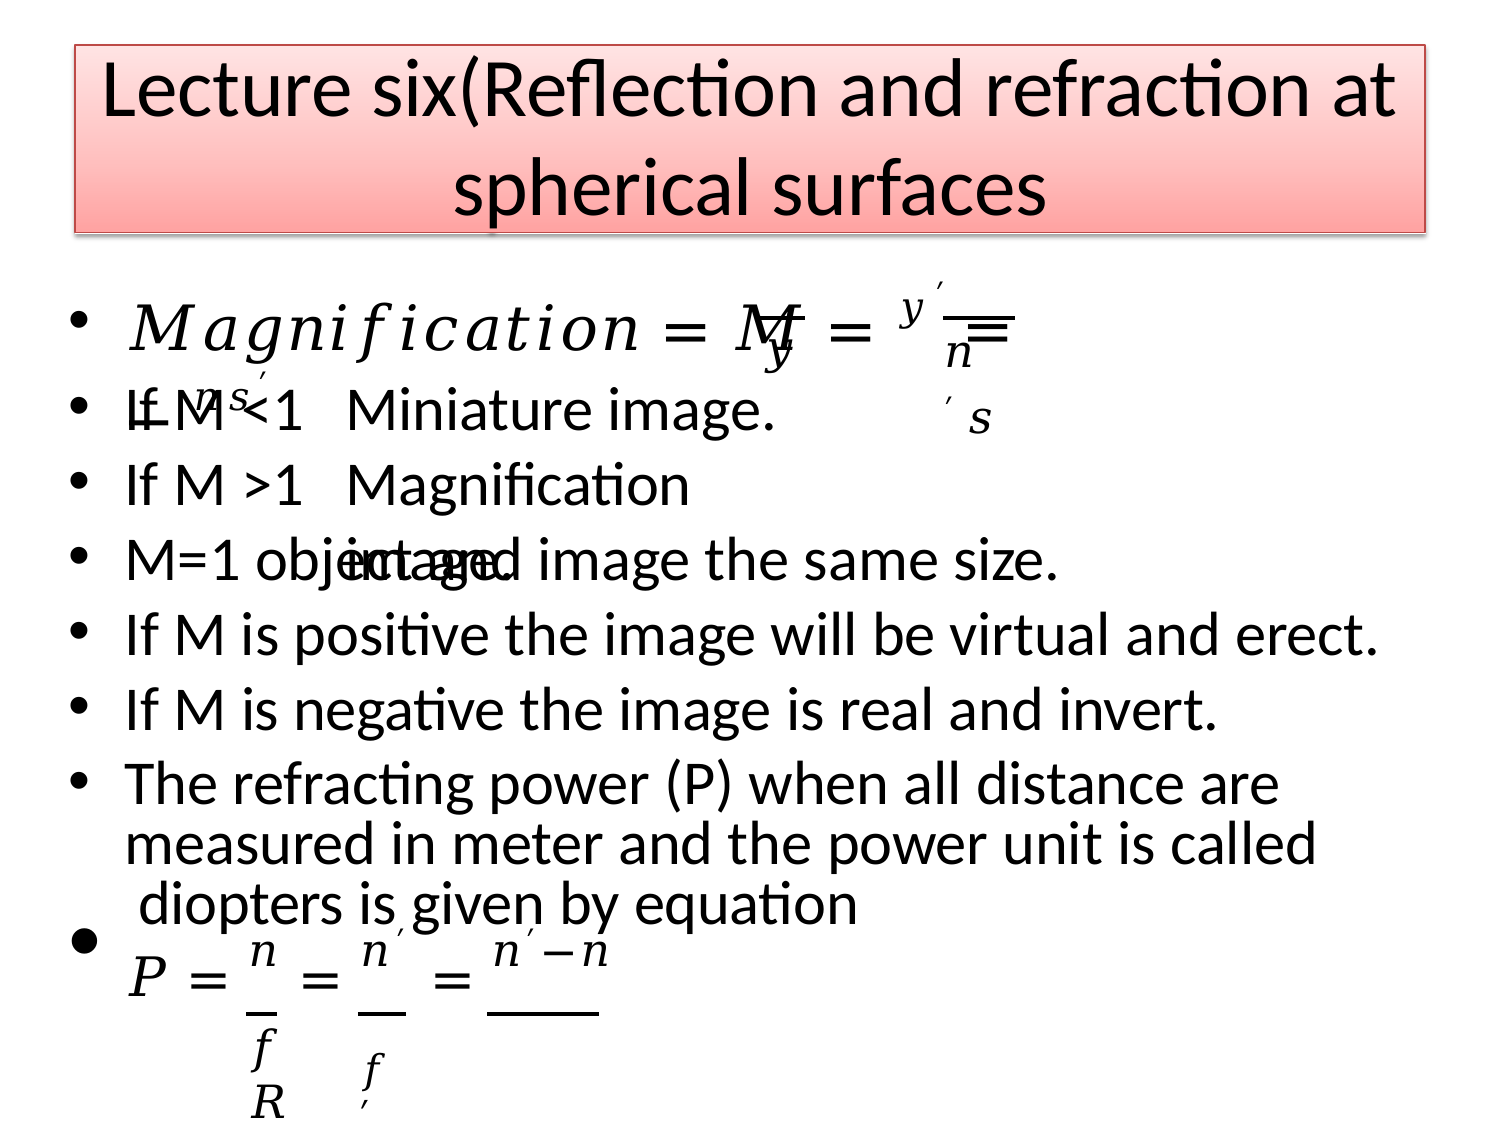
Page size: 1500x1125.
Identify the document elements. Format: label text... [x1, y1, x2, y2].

text_box 𝑛′𝑠 [941, 319, 1017, 445]
text_box Lecture six(Reflection and refraction at spherical surfaces [74, 45, 1425, 233]
text_box M=1 object and image the same size. If M is positive the image will be virtual and erect. If M is negative the image is real and invert. The refracting power (P) when all distance are measured in meter and the power unit is called diopters is given by equation 𝑃 = 𝑛 = 𝑛′ = 𝑛′−𝑛 [65, 515, 1387, 1008]
text_box 𝑦 Miniature image. Magnification image. [343, 319, 882, 515]
text_box 𝑓′ [356, 1008, 406, 1015]
text_box 𝑀𝑎𝑔𝑛𝑖𝑓𝑖𝑐𝑎𝑡𝑖𝑜𝑛 = 𝑀 = 𝑦′ = − 𝑛𝑠′ [66, 271, 1016, 455]
picture [39, 9, 1479, 299]
text_box If M <1 If M >1 [66, 365, 306, 515]
text_box 𝑓 𝑅 [244, 1015, 560, 1125]
